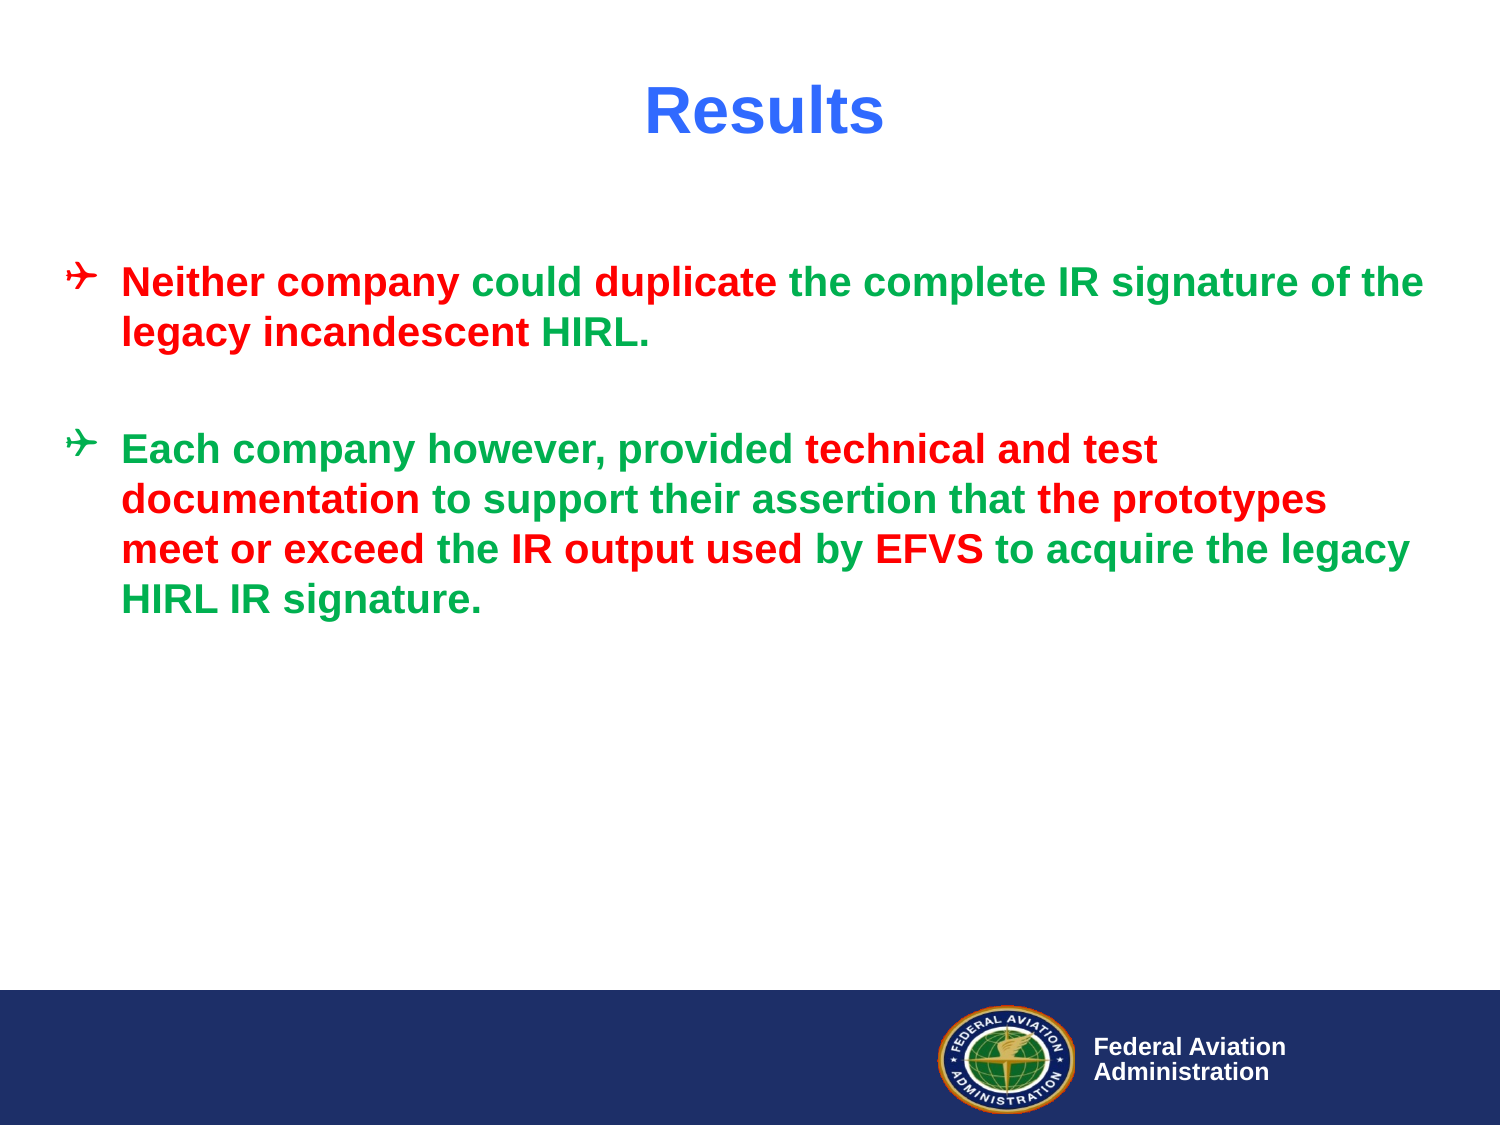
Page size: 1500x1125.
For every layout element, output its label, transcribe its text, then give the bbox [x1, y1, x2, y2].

title Results [70, 56, 1461, 157]
picture [936, 1004, 1075, 1114]
list Neither company could duplicate the complete IR signature of the legacy incandescent HIRL. Each company however, provided technical and test documentation to support their assertion that the prototypes meet or exceed the IR output used by EFVS to acquire the legacy HIRL IR signature. [50, 247, 1450, 968]
